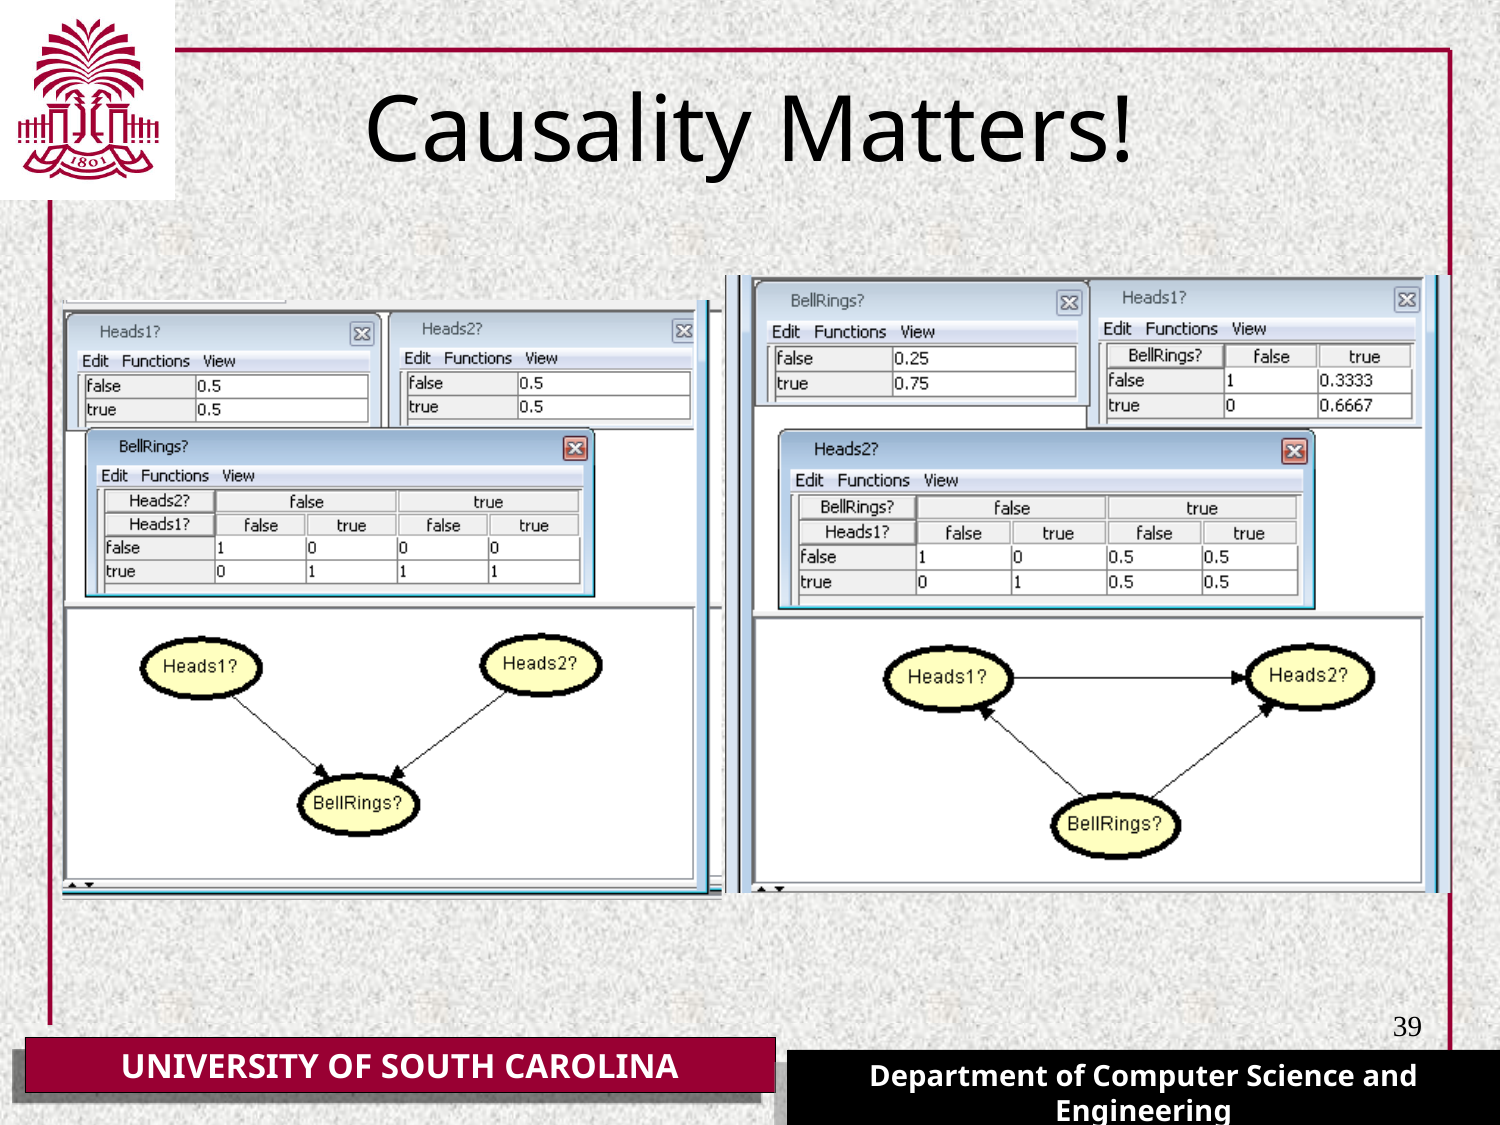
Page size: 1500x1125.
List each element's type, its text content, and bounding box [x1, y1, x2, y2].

slide_number 39 [1374, 999, 1438, 1038]
picture [0, 0, 1500, 1125]
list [62, 299, 722, 901]
picture [13, 1050, 761, 1103]
title Causality Matters! [112, 50, 1388, 200]
